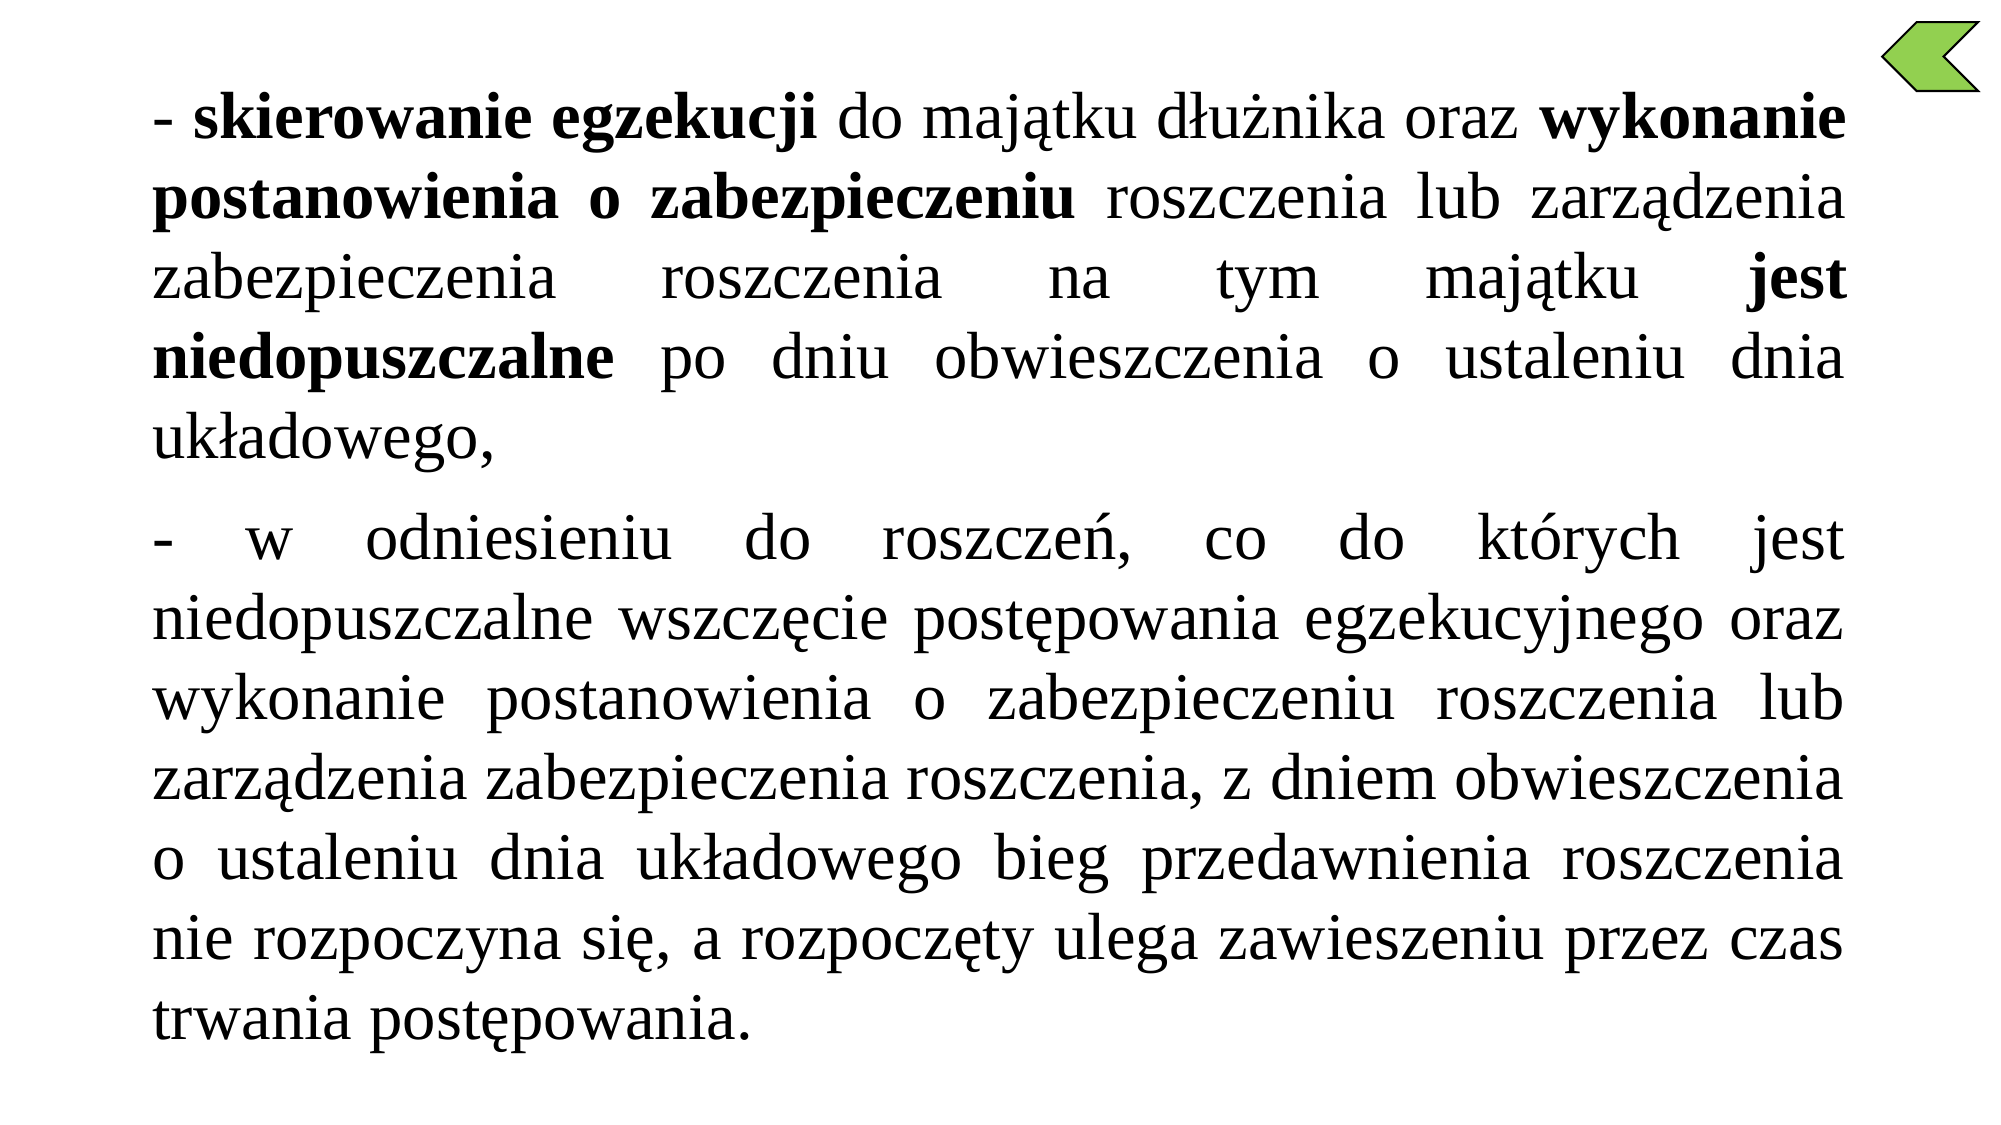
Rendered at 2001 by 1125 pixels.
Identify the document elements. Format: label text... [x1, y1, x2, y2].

list - skierowanie egzekucji do majątku dłużnika oraz wykonanie postanowienia o zabezpieczeniu roszczenia lub zarządzenia zabezpieczenia roszczenia na tym majątku jest niedopuszczalne po dniu obwieszczenia o ustaleniu dnia układowego, - w odniesieniu do roszczeń, co do których jest niedopuszczalne wszczęcie postępowania egzekucyjnego oraz wykonanie postanowienia o zabezpieczeniu roszczenia lub zarządzenia zabezpieczenia roszczenia, z dniem obwieszczenia o ustaleniu dnia układowego bieg przedawnienia roszczenia nie rozpoczyna się, a rozpoczęty ulega zawieszeniu przez czas trwania postępowania. [137, 109, 1863, 1015]
text_box [1880, 21, 1981, 93]
